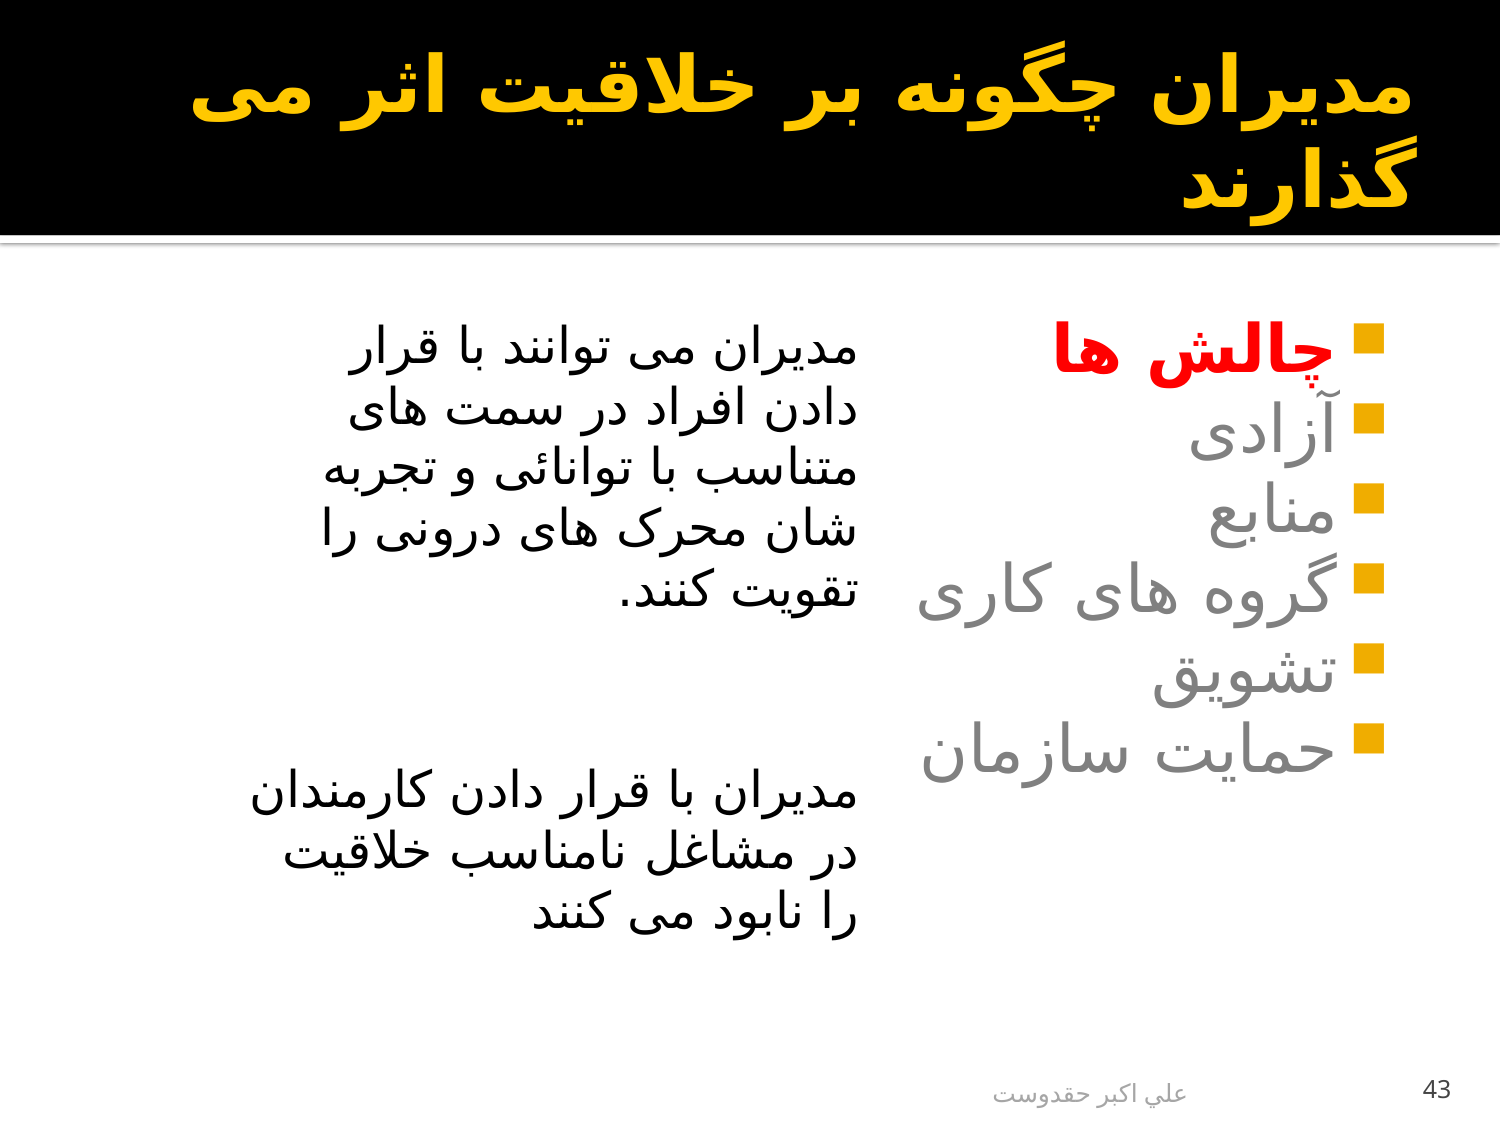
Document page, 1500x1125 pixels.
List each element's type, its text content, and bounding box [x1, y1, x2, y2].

footer علي اكبر حقدوست [281, 1062, 1197, 1108]
title مديران چگونه بر خلاقيت اثر می گذارند [75, 25, 1425, 231]
slide_number 43 [1345, 1062, 1467, 1108]
text_box مديران می توانند با قرار دادن افراد در سمت های متناسب با توانائی و تجربه شان محرک های درونی را تقويت کنند. مديران با قرار دادن کارمندان در مشاغل نامناسب خلاقيت را نابود می کنند [234, 269, 868, 1043]
list چالش ها آزادی منابع گروه های کاری تشويق حمايت سازمان [74, 290, 1426, 1051]
